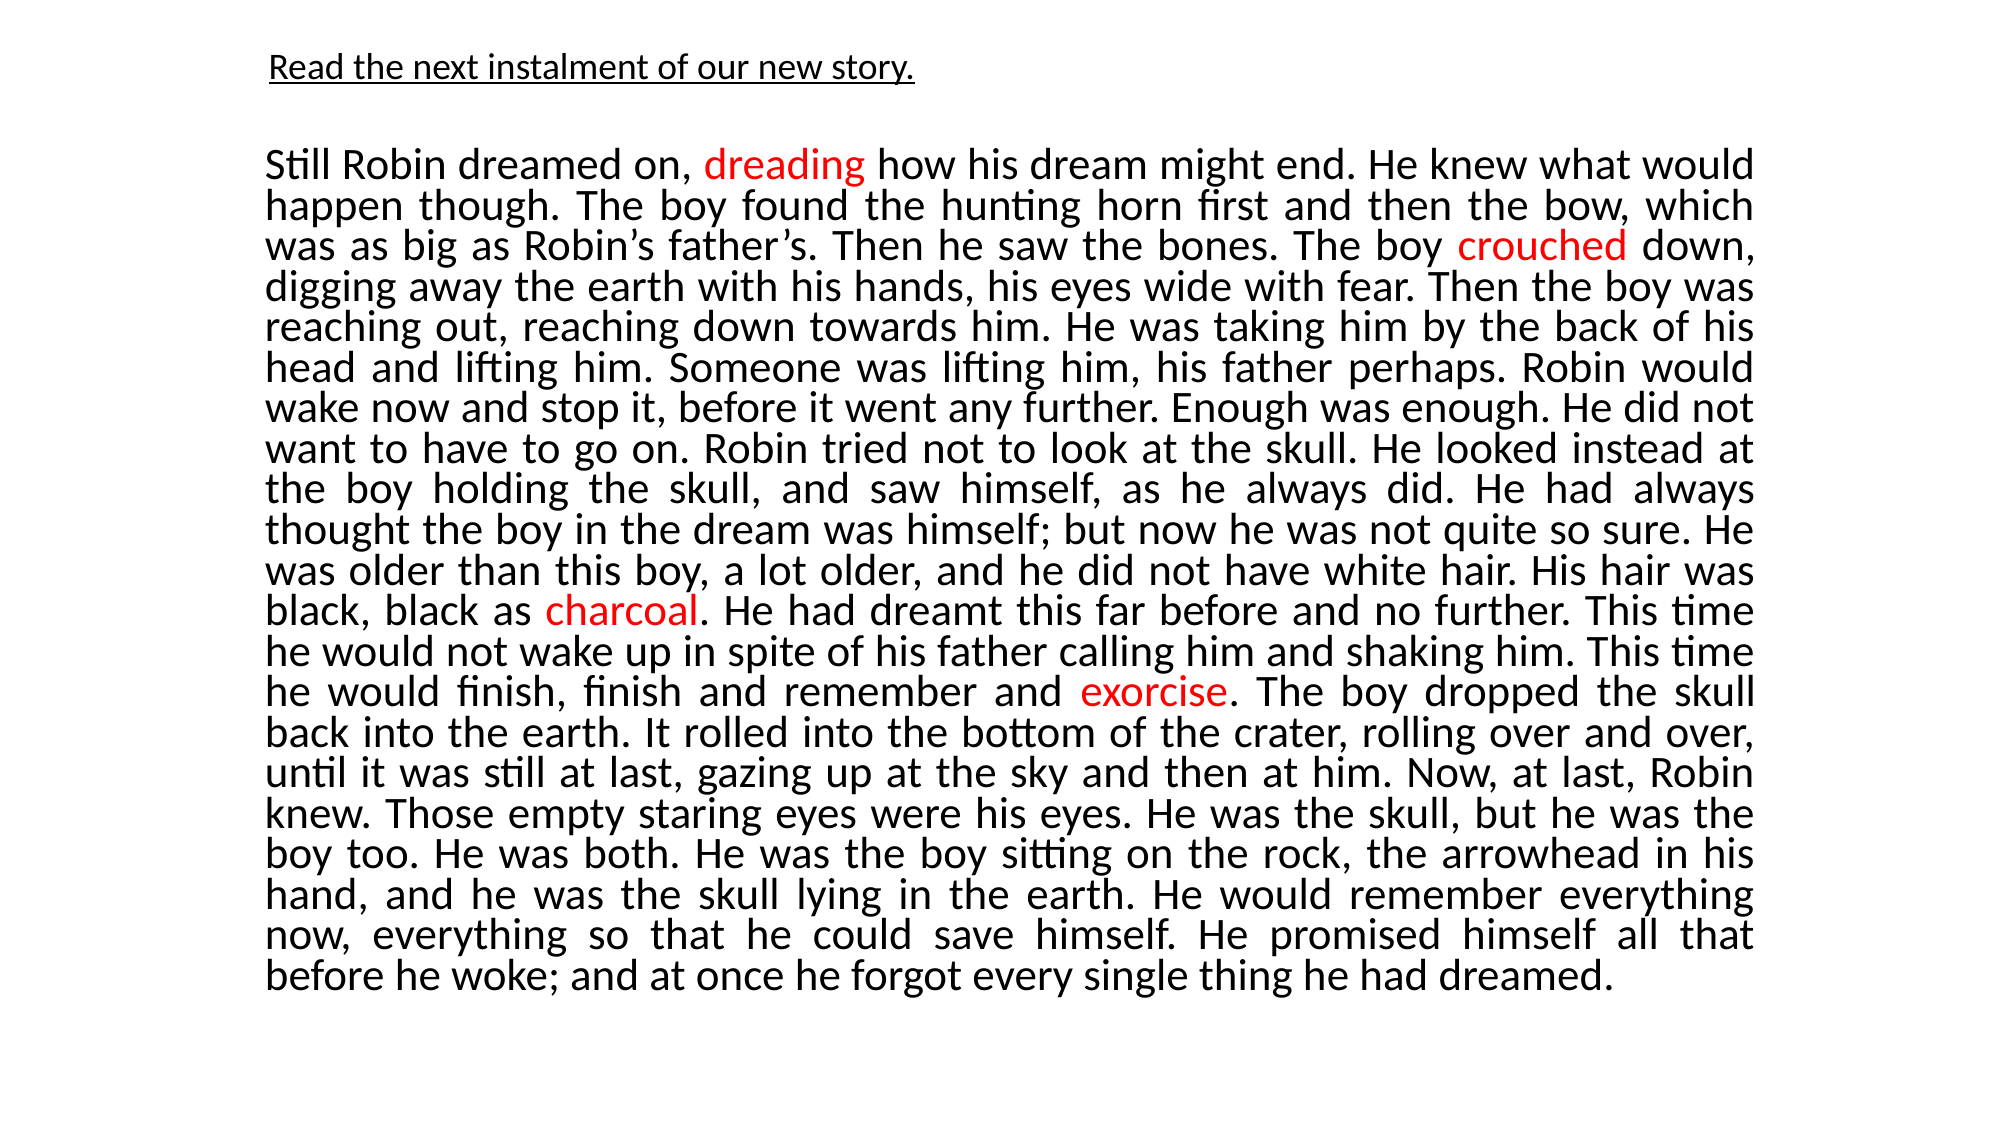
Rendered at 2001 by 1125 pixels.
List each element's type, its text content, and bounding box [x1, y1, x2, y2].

text_box Read the next instalment of our new story. [253, 34, 931, 94]
subtitle Still Robin dreamed on, dreading how his dream might end. He knew what would happen though. The boy found the hunting horn first and then the bow, which was as big as Robin’s father’s. Then he saw the bones. The boy crouched down, digging away the earth with his hands, his eyes wide with fear. Then the boy was reaching out, reaching down towards him. He was taking him by the back of his head and lifting him. Someone was lifting him, his father perhaps. Robin would wake now and stop it, before it went any further. Enough was enough. He did not want to have to go on. Robin tried not to look at the skull. He looked instead at the boy holding the skull, and saw himself, as he always did. He had always thought the boy in the dream was himself; but now he was not quite so sure. He was older than this boy, a lot older, and he did not have white hair. His hair was black, black as charcoal. He had dreamt this far before and no further. This time he would not wake up in spite of his father calling him and shaking him. This time he would finish, finish and remember and exorcise. The boy dropped the skull back into the earth. It rolled into the bottom of the crater, rolling over and over, until it was still at last, gazing up at the sky and then at him. Now, at last, Robin knew. Those empty staring eyes were his eyes. He was the skull, but he was the boy too. He was both. He was the boy sitting on the rock, the arrowhead in his hand, and he was the skull lying in the earth. He would remember everything now, everything so that he could save himself. He promised himself all that before he woke; and at once he forgot every single thing he had dreamed. [249, 140, 1772, 1045]
